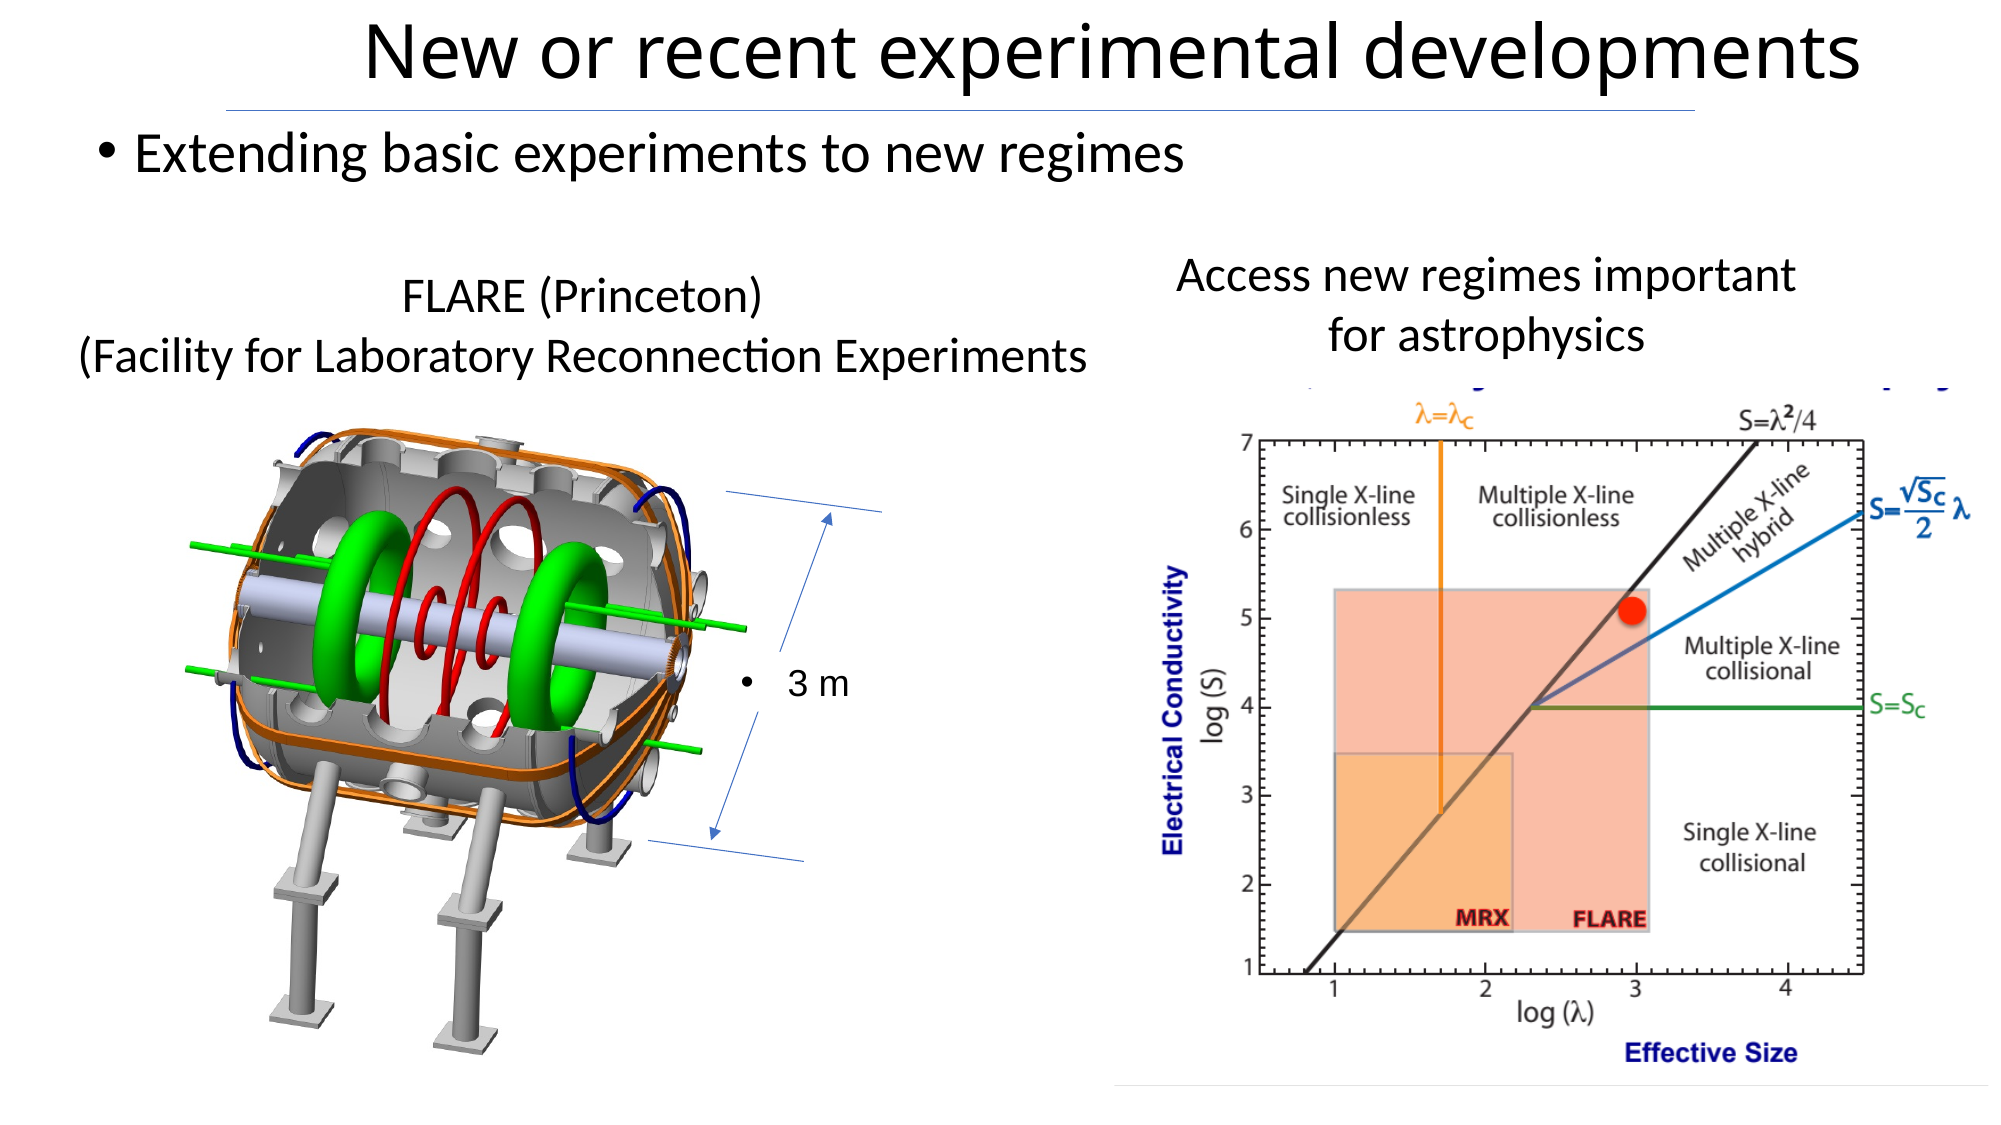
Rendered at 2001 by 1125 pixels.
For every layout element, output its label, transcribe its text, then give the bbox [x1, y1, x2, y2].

text_box Access new regimes important for astrophysics [1131, 234, 1842, 369]
list Extending basic experiments to new regimes [81, 114, 1632, 664]
text_box FLARE (Princeton) (Facility for Laboratory Reconnection Experiments [57, 255, 1108, 390]
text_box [181, 363, 927, 1062]
picture [1114, 388, 1989, 1100]
title New or recent experimental developments [347, 0, 2000, 163]
